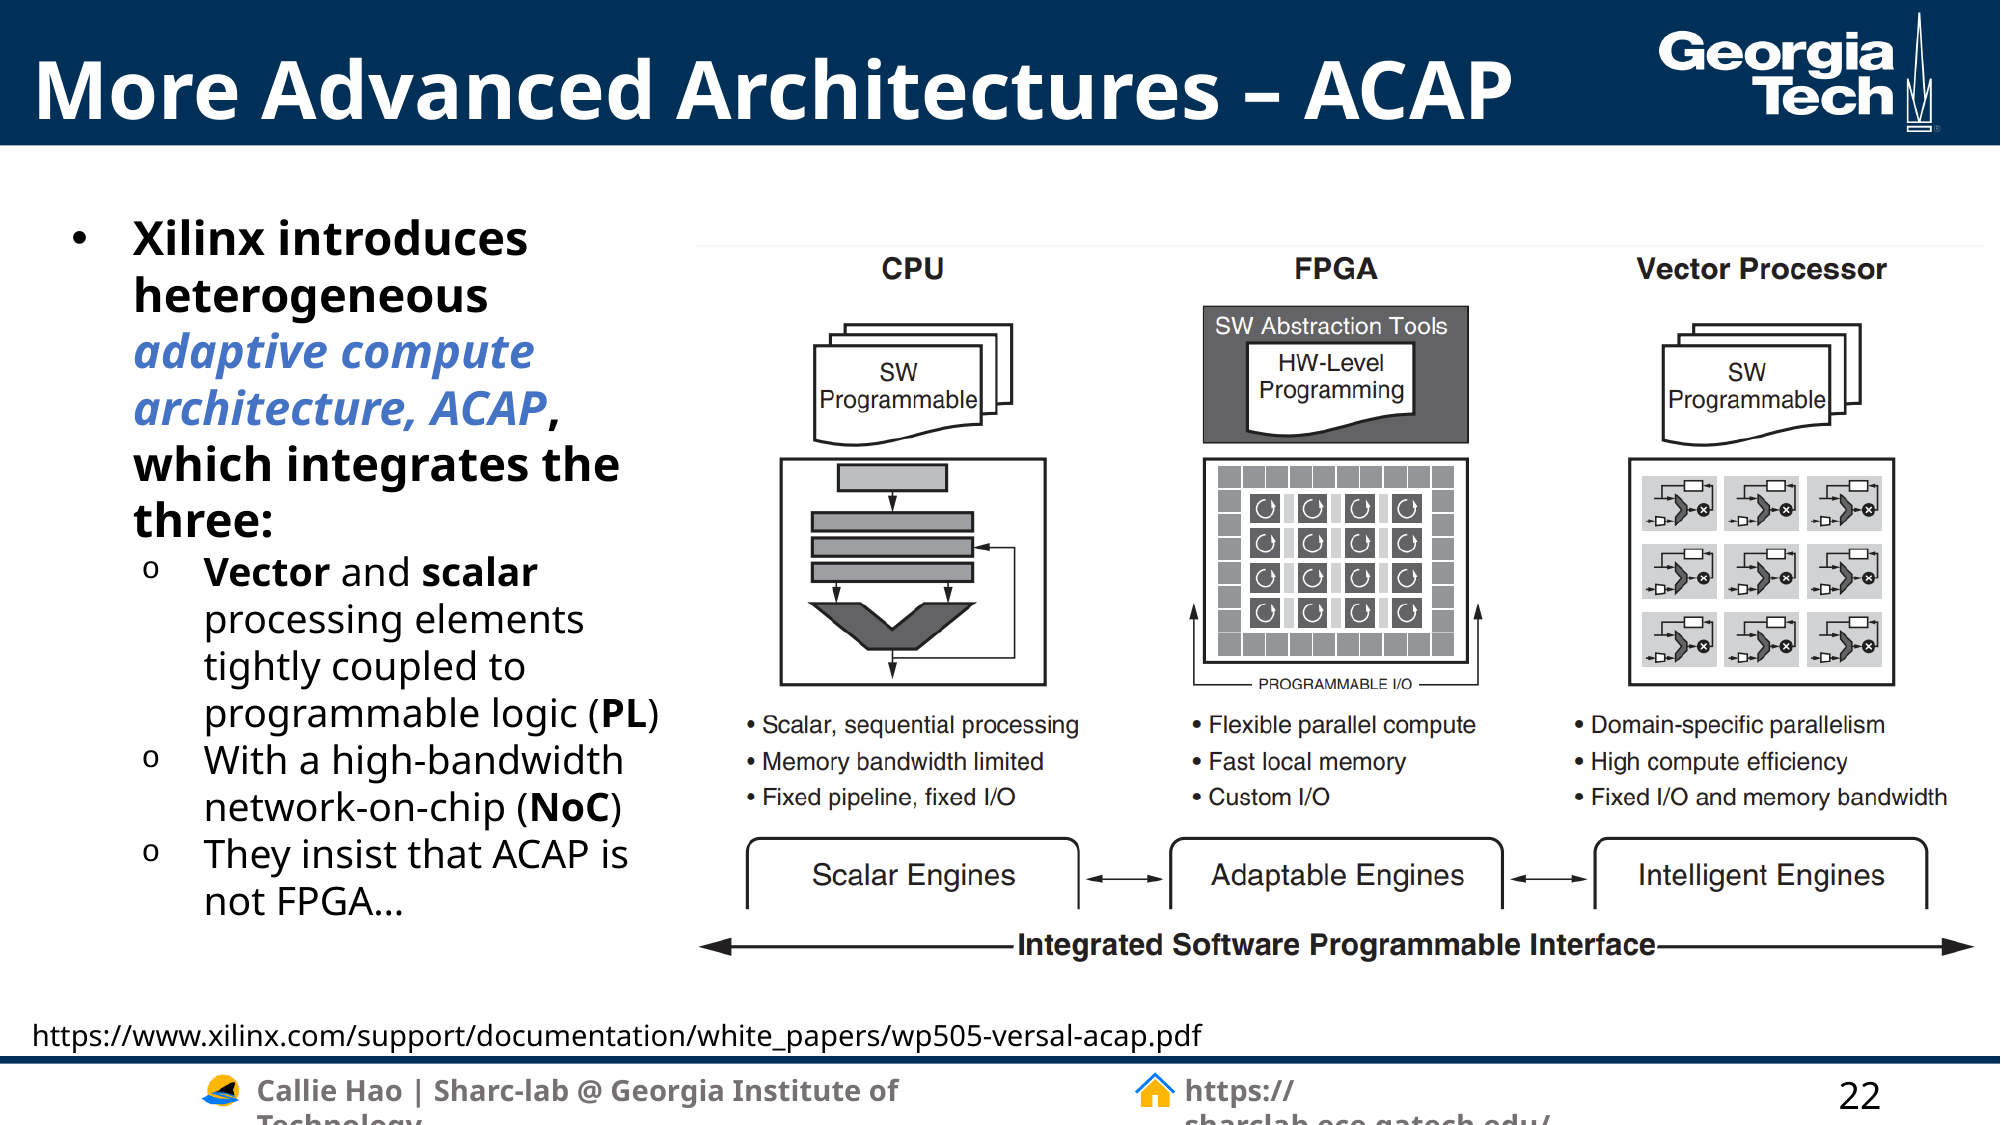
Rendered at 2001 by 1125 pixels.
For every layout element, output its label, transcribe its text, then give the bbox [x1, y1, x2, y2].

text_box https://www.xilinx.com/support/documentation/white_papers/wp505-versal-acap.pdf [17, 1009, 1636, 1060]
title More Advanced Architectures – ACAP [17, 42, 1875, 145]
picture [695, 244, 1984, 965]
slide_number 22 [1823, 1064, 1941, 1114]
picture [199, 1071, 243, 1107]
picture [1659, 12, 1941, 133]
list Xilinx introduces heterogeneous adaptive compute architecture, ACAP, which integrates the three: Vector and scalar processing elements tightly coupled to programmable logic (PL) With a high-bandwidth network-on-chip (NoC) They insist that ACAP is not FPGA… [56, 201, 678, 950]
